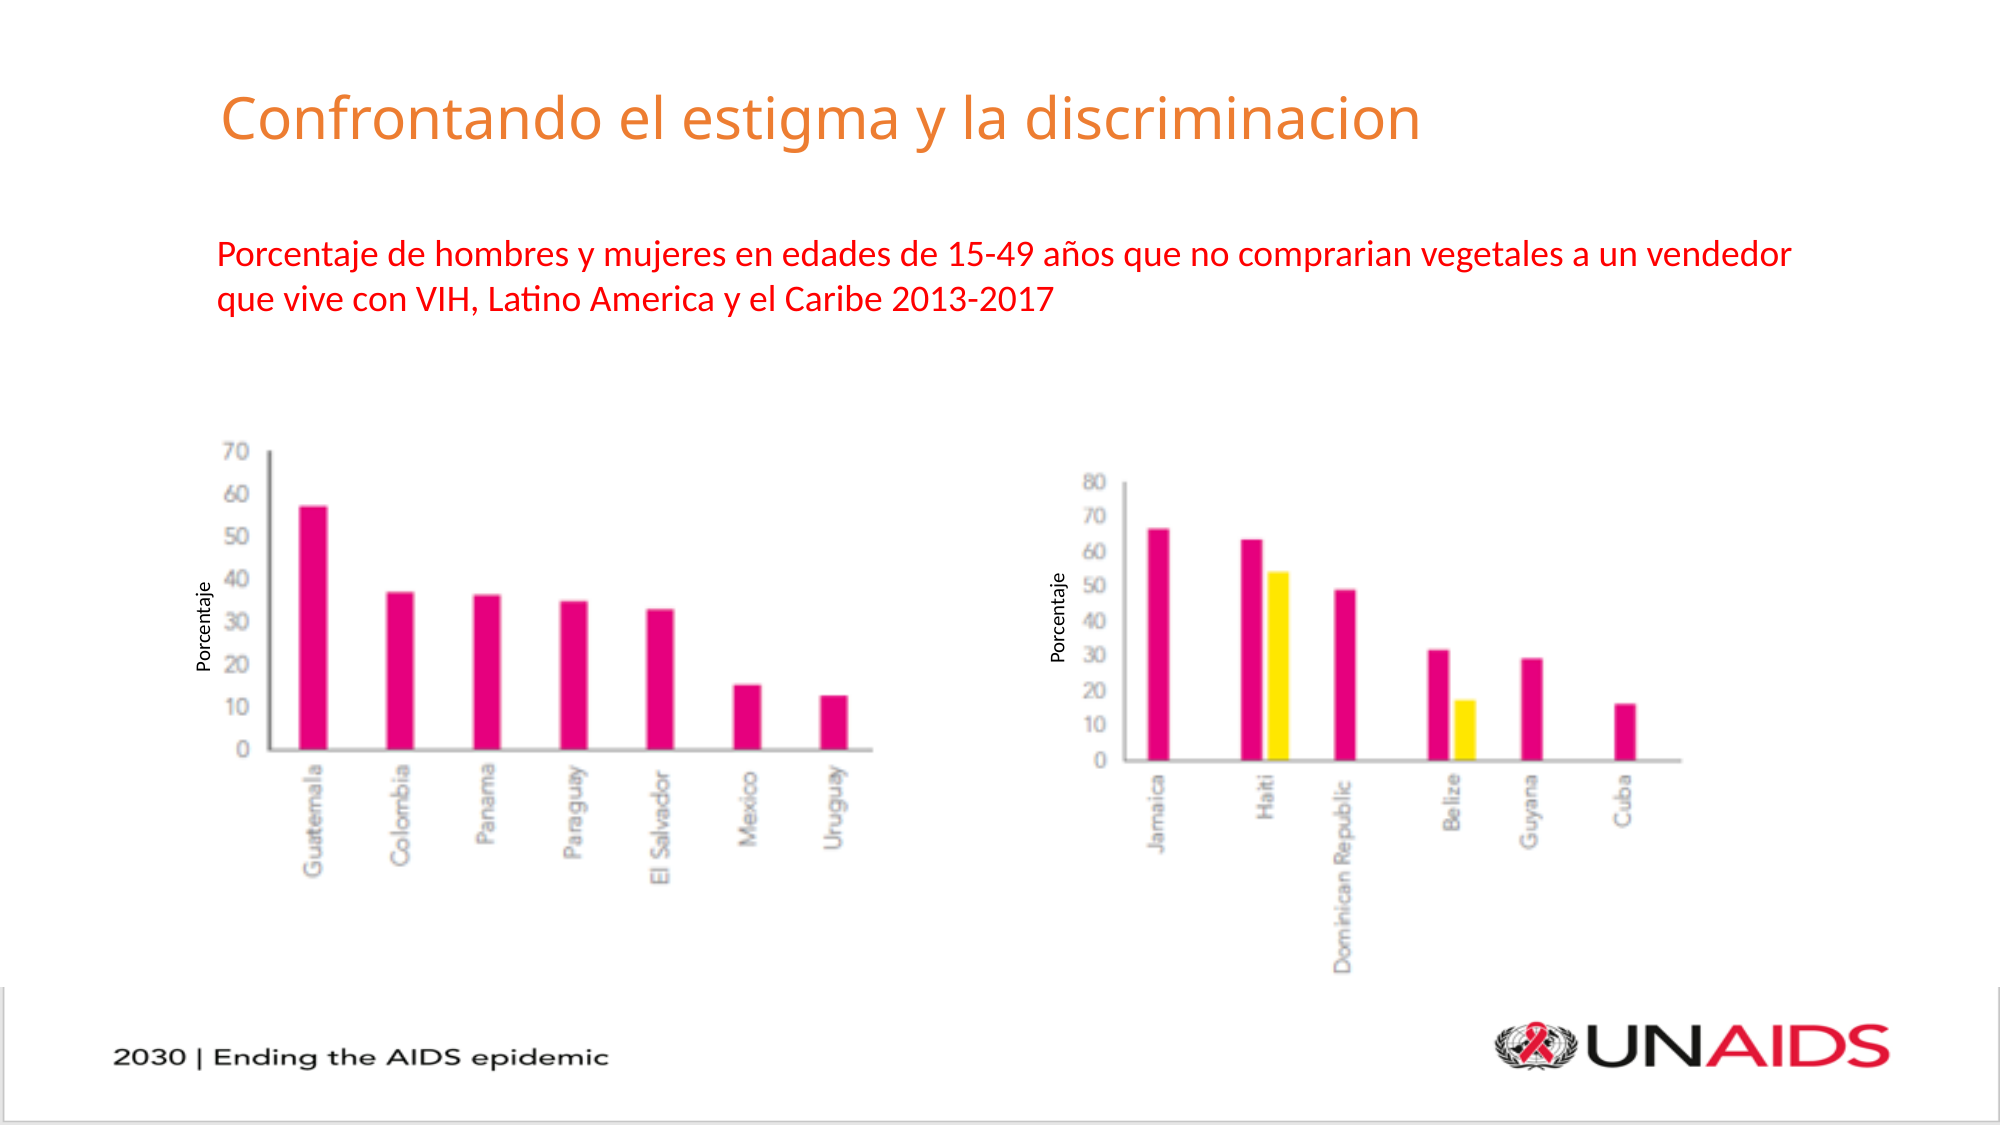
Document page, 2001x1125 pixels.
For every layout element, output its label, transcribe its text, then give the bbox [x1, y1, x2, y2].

picture [126, 404, 906, 914]
title Confrontando el estigma y la discriminacion [205, 12, 1987, 230]
picture [0, 449, 2000, 1125]
text_box Porcentaje de hombres y mujeres en edades de 15-49 años que no comprarian vegetales a un vendedor que vive con VIH, Latino America y el Caribe 2013-2017 [202, 221, 1828, 326]
